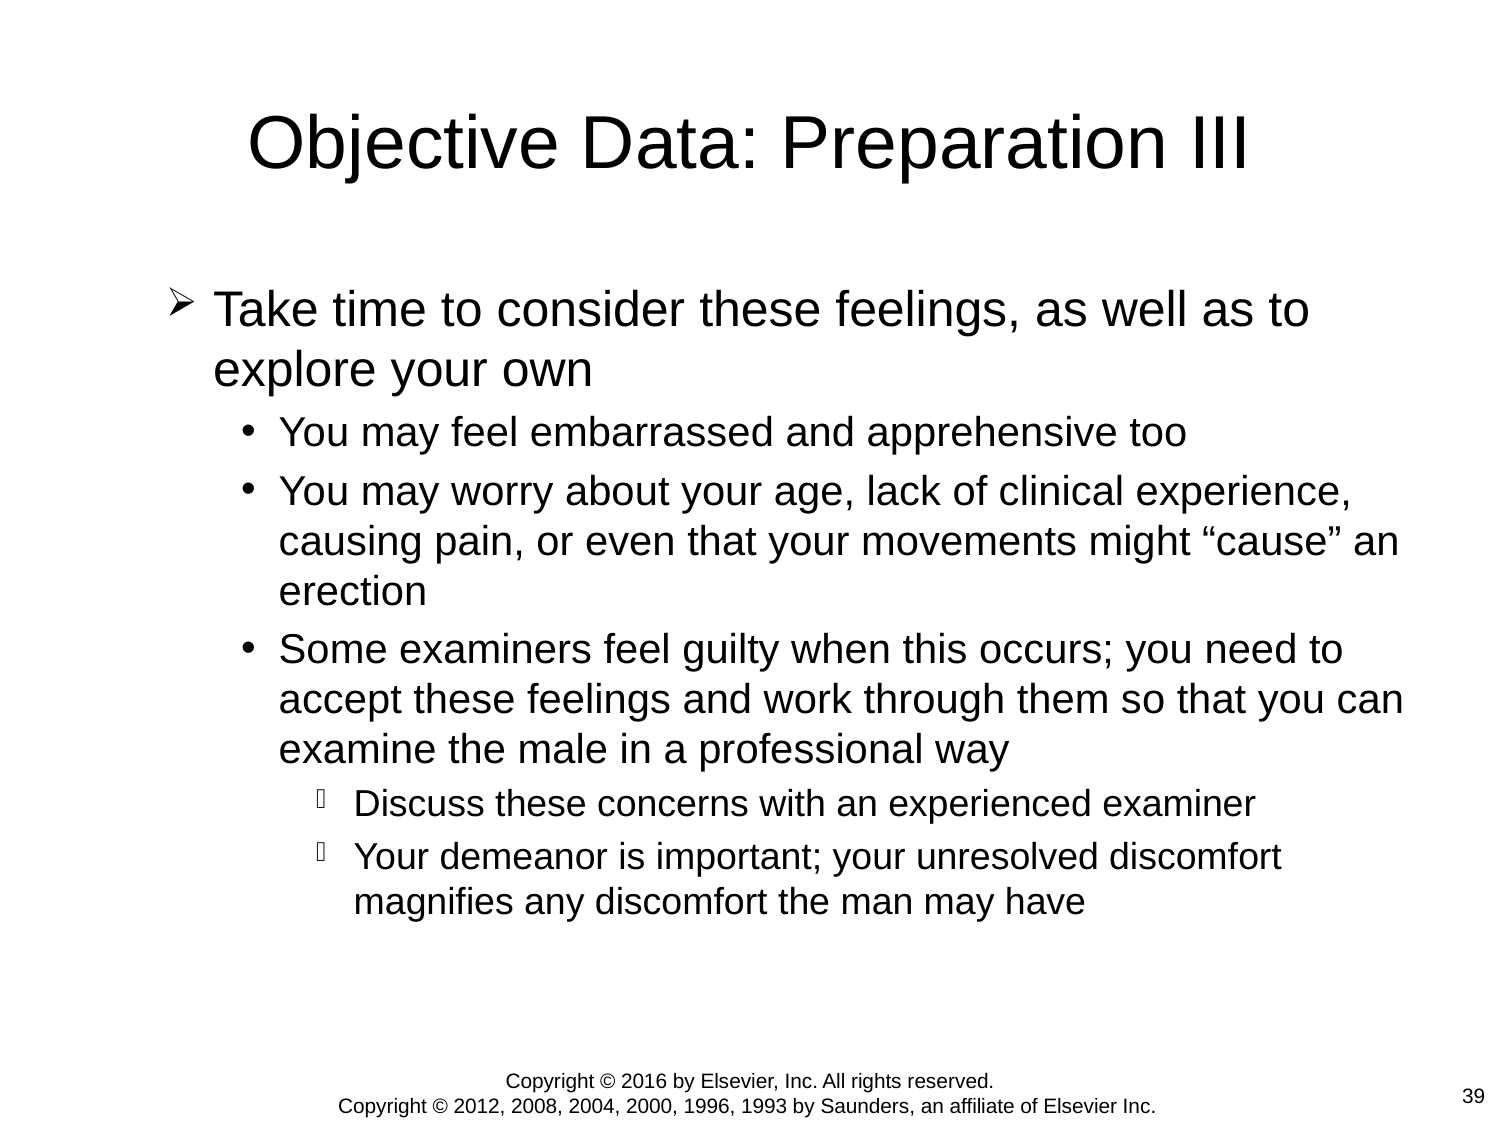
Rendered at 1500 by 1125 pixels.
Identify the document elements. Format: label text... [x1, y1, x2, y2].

slide_number 39 [1149, 1065, 1500, 1125]
footer Copyright © 2016 by Elsevier, Inc. All rights reserved. Copyright © 2012, 2008, 2004, 2000, 1996, 1993 by Saunders, an affiliate of Elsevier Inc. [162, 1059, 1338, 1123]
title Objective Data: Preparation III [75, 45, 1425, 233]
list Take time to consider these feelings, as well as to explore your own You may feel embarrassed and apprehensive too You may worry about your age, lack of clinical experience, causing pain, or even that your movements might “cause” an erection Some examiners feel guilty when this occurs; you need to accept these feelings and work through them so that you can examine the male in a professional way Discuss these concerns with an experienced examiner Your demeanor is important; your unresolved discomfort magnifies any discomfort the man may have [76, 269, 1427, 1000]
